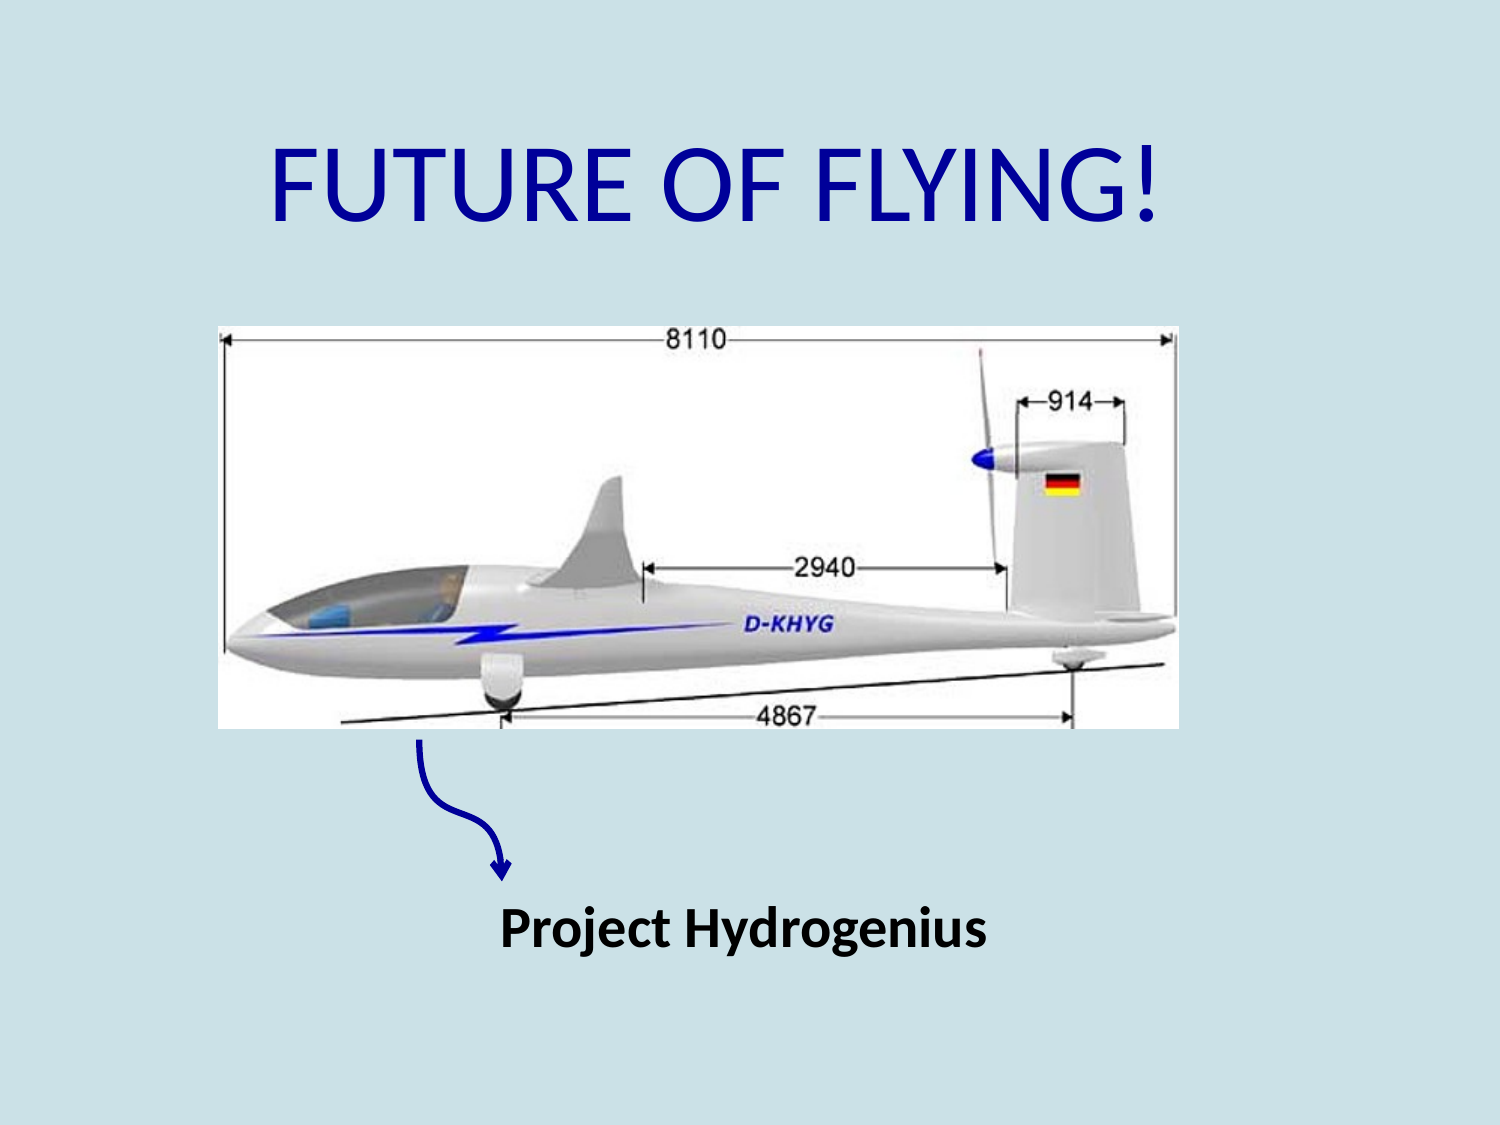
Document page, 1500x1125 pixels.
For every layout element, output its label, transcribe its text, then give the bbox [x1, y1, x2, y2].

text_box Project Hydrogenius [171, 881, 1317, 967]
text_box FUTURE OF FLYING! [253, 101, 1317, 252]
picture [218, 326, 1179, 729]
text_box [389, 768, 532, 853]
